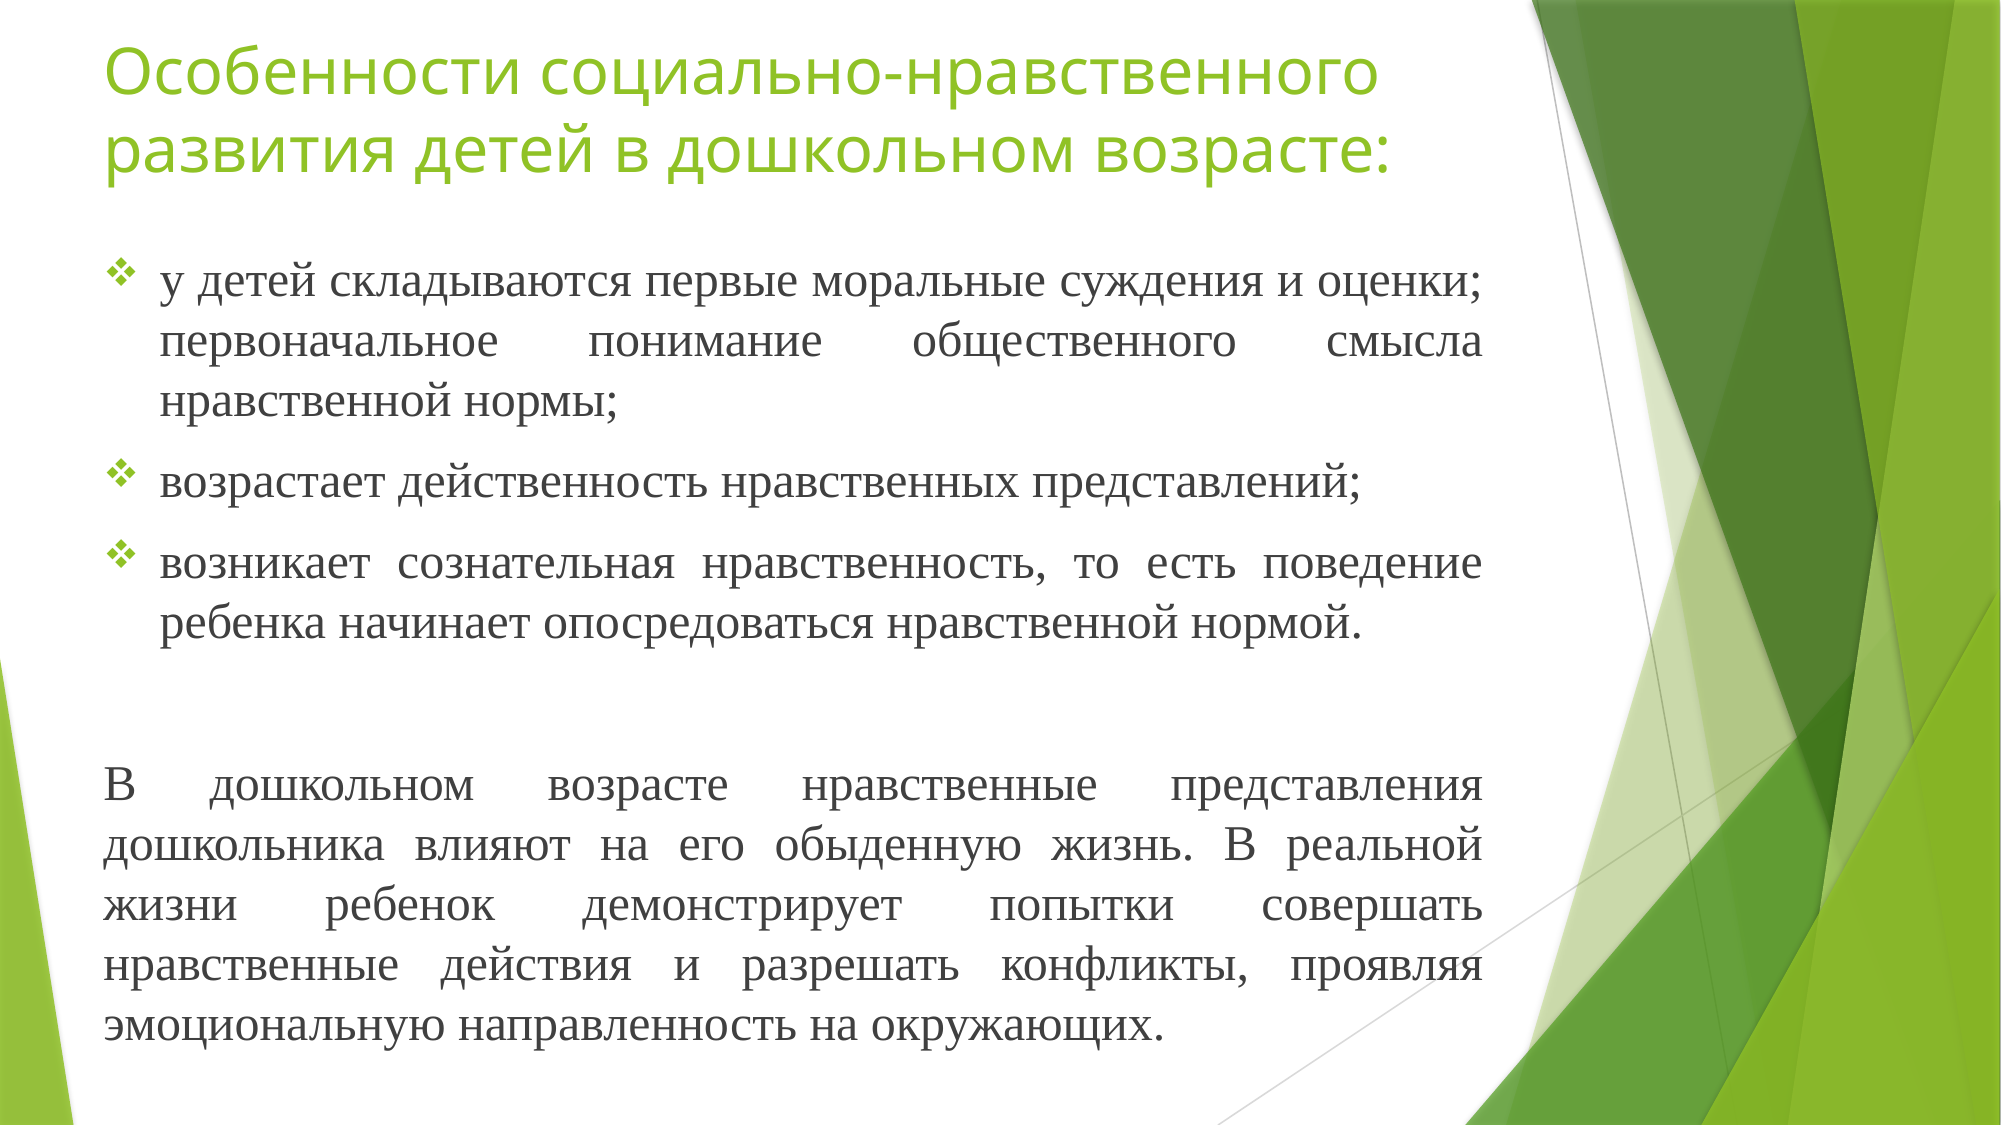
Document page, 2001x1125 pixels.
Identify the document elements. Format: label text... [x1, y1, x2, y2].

title Особенности социально-нравственного развития детей в дошкольном возрасте: [88, 22, 1499, 239]
list у детей складываются первые моральные суждения и оценки; первоначальное понимание общественного смысла нравственной нормы; возрастает действенность нравственных представлений; возникает сознательная нравственность, то есть поведение ребенка начинает опосредоваться нравственной нормой. В дошкольном возрасте нравственные представления дошкольника влияют на его обыденную жизнь. В реальной жизни ребенок демонстрирует попытки совершать нравственные действия и разрешать конфликты, проявляя эмоциональную направленность на окружающих. [88, 239, 1499, 876]
